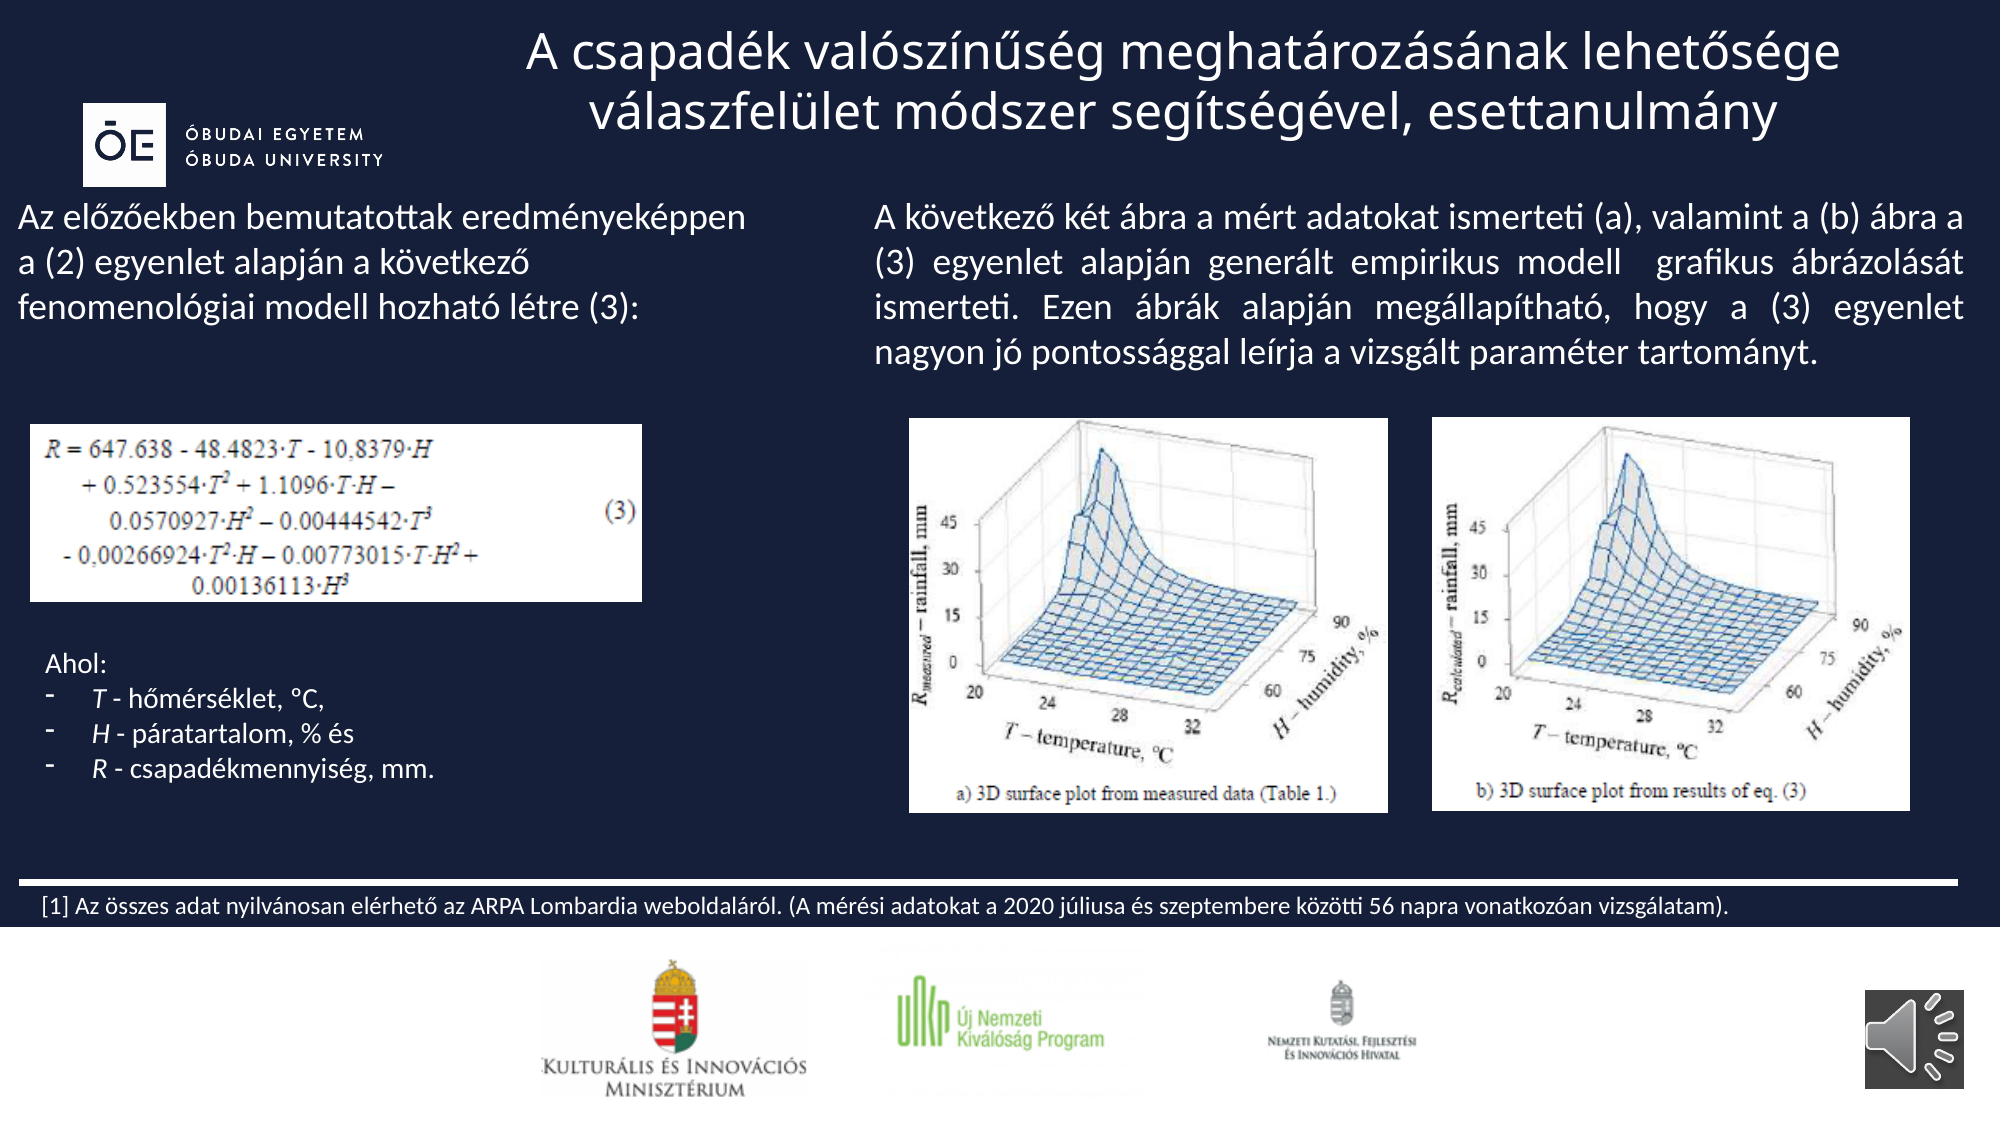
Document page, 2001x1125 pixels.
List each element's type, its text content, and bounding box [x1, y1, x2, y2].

picture [1432, 417, 1910, 811]
text_box A csapadék valószínűség meghatározásának lehetősége válaszfelület módszer segítségével, esettanulmány [388, 11, 1980, 147]
text_box [1] Az összes adat nyilvánosan elérhető az ARPA Lombardia weboldaláról. (A mérési adatokat a 2020 júliusa és szeptembere közötti 56 napra vonatkozóan vizsgálatam). [26, 883, 1748, 927]
text_box Az előzőekben bemutatottak eredményeképpen a (2) egyenlet alapján a következő fenomenológiai modell hozható létre (3): [3, 184, 771, 335]
text_box Ahol: T - hőmérséklet, ºC, H - páratartalom, % és R - csapadékmennyiség, mm. [30, 637, 641, 793]
text_box A következő két ábra a mért adatokat ismerteti (a), valamint a (b) ábra a (3) egyenlet alapján generált empirikus modell grafikus ábrázolását ismerteti. Ezen ábrák alapján megállapítható, hogy a (3) egyenlet nagyon jó pontossággal leírja a vizsgált paraméter tartományt. [859, 184, 1980, 380]
picture [0, 927, 2000, 1125]
picture [30, 424, 642, 602]
picture [909, 418, 1388, 813]
